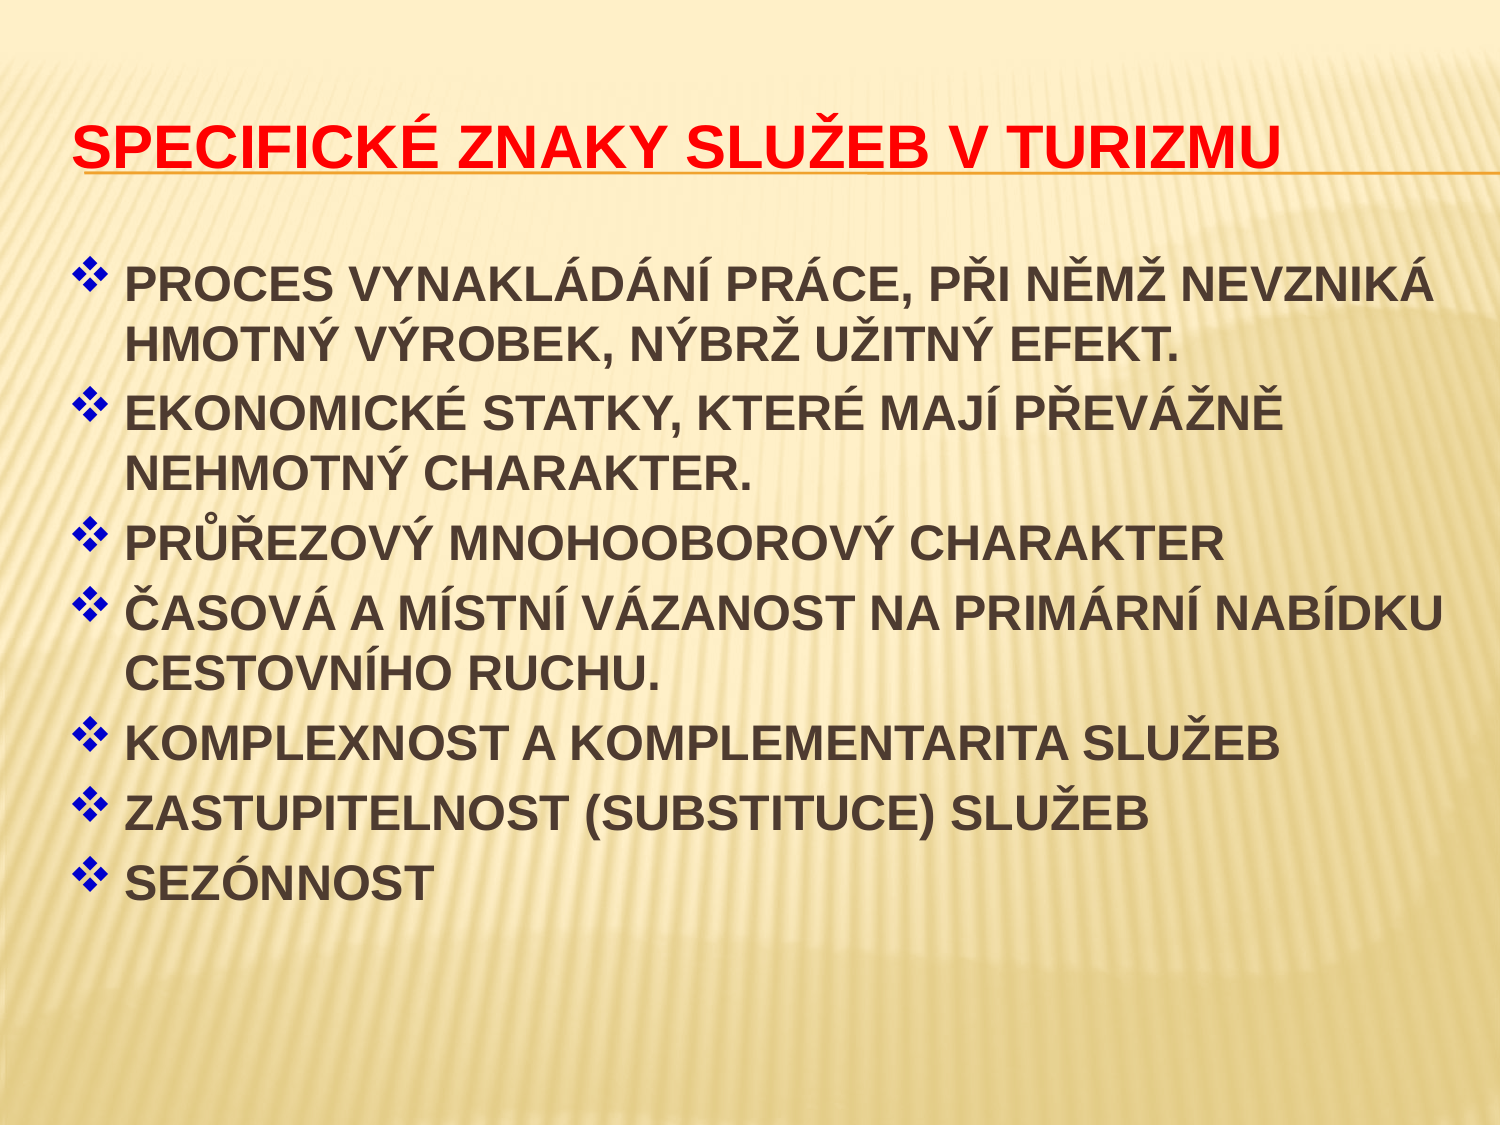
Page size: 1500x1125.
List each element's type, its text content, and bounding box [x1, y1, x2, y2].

title SPECIFICKÉ ZNAKY SLUŽEB V TURIZMU [50, 75, 1475, 213]
list proces vynakládání práce, při němž nevzniká hmotný výrobek, nýbrž užitný efekt. ekonomické statky, které mají převážně nehmotný charakter. průřezový Mnohooborový charakter časová a místní vázanost na primární nabídku cestovního ruchu. Komplexnost a komplementarita SLUŽEB Zastupitelnost (substituce) služeb sezónnost [53, 243, 1479, 986]
